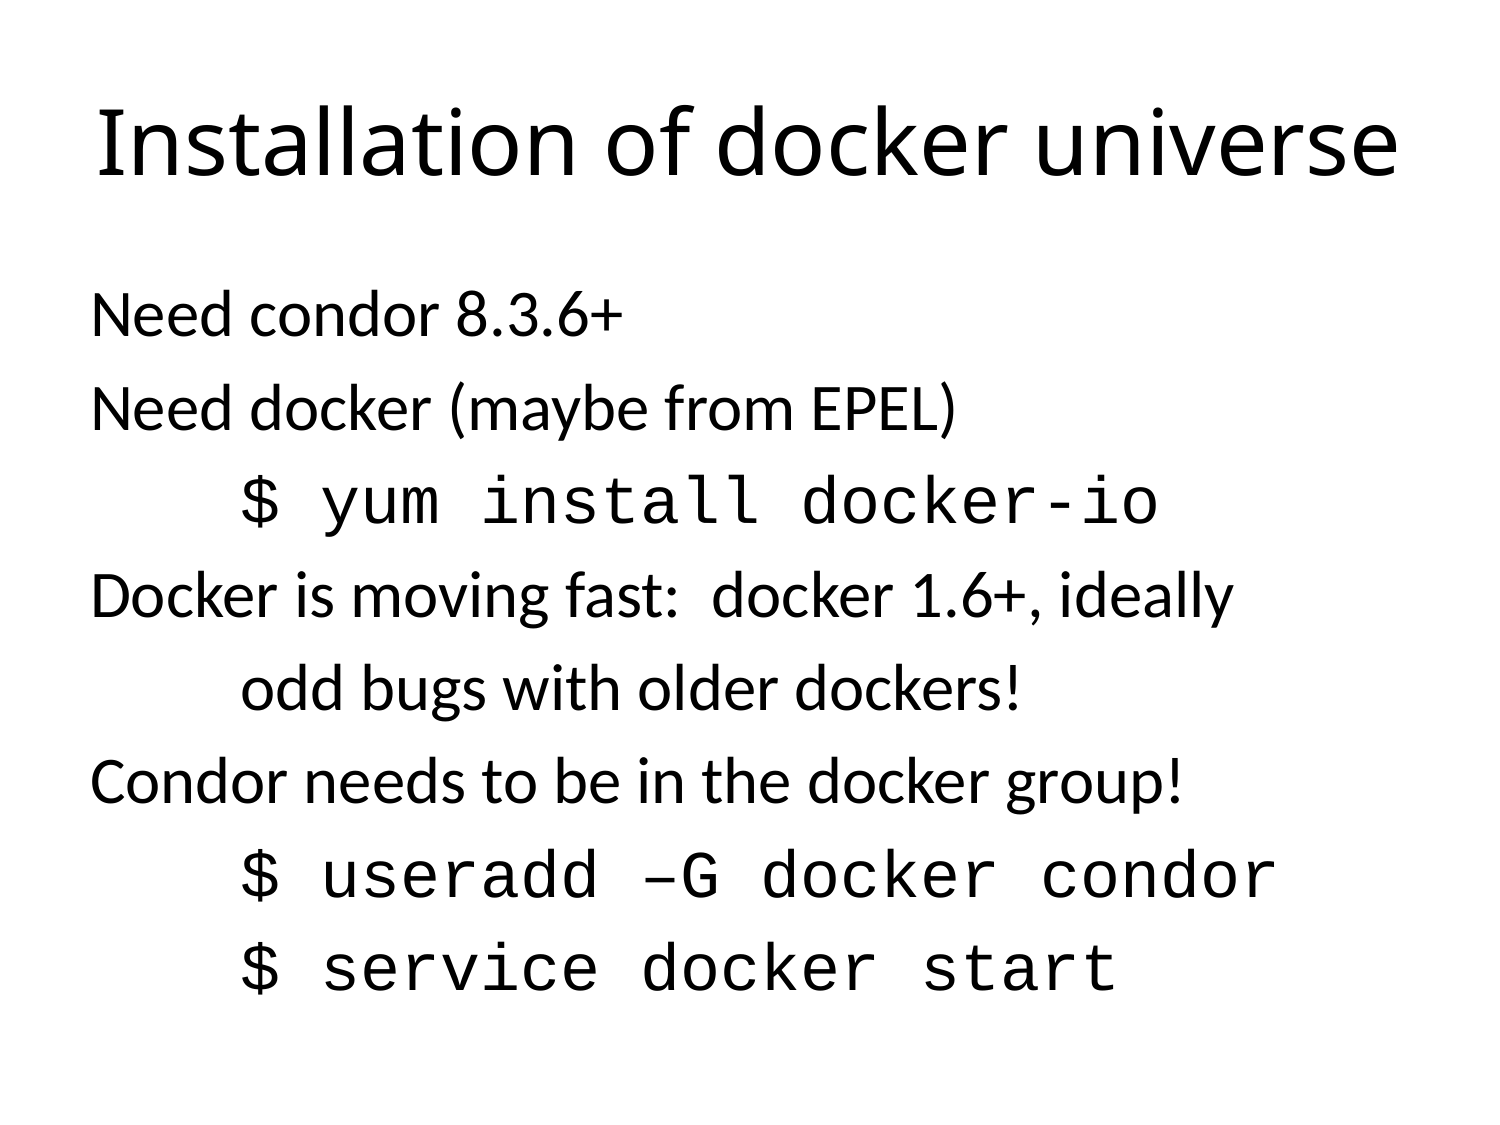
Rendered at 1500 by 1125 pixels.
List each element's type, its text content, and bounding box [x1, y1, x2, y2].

title Installation of docker universe [75, 45, 1425, 233]
list Need condor 8.3.6+ Need docker (maybe from EPEL) $ yum install docker-io Docker is moving fast: docker 1.6+, ideally odd bugs with older dockers! Condor needs to be in the docker group! $ useradd –G docker condor $ service docker start [75, 262, 1425, 1063]
